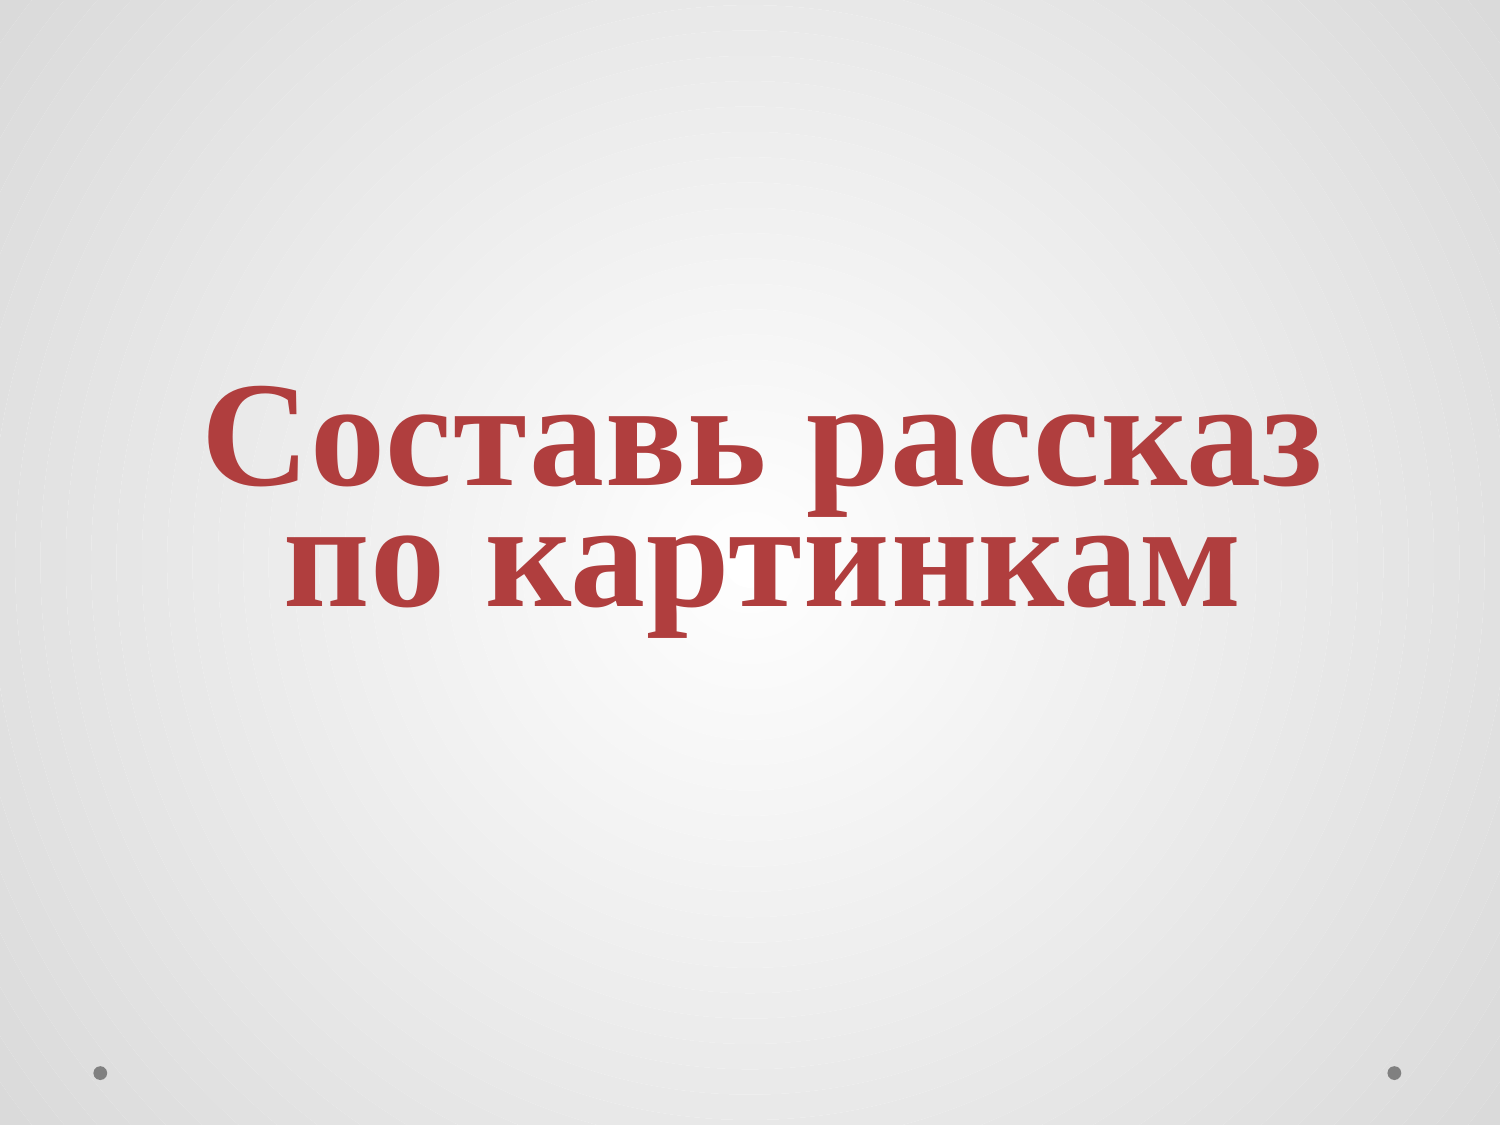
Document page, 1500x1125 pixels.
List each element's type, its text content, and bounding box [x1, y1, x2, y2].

title Составь рассказ по картинкам [88, 456, 1439, 644]
